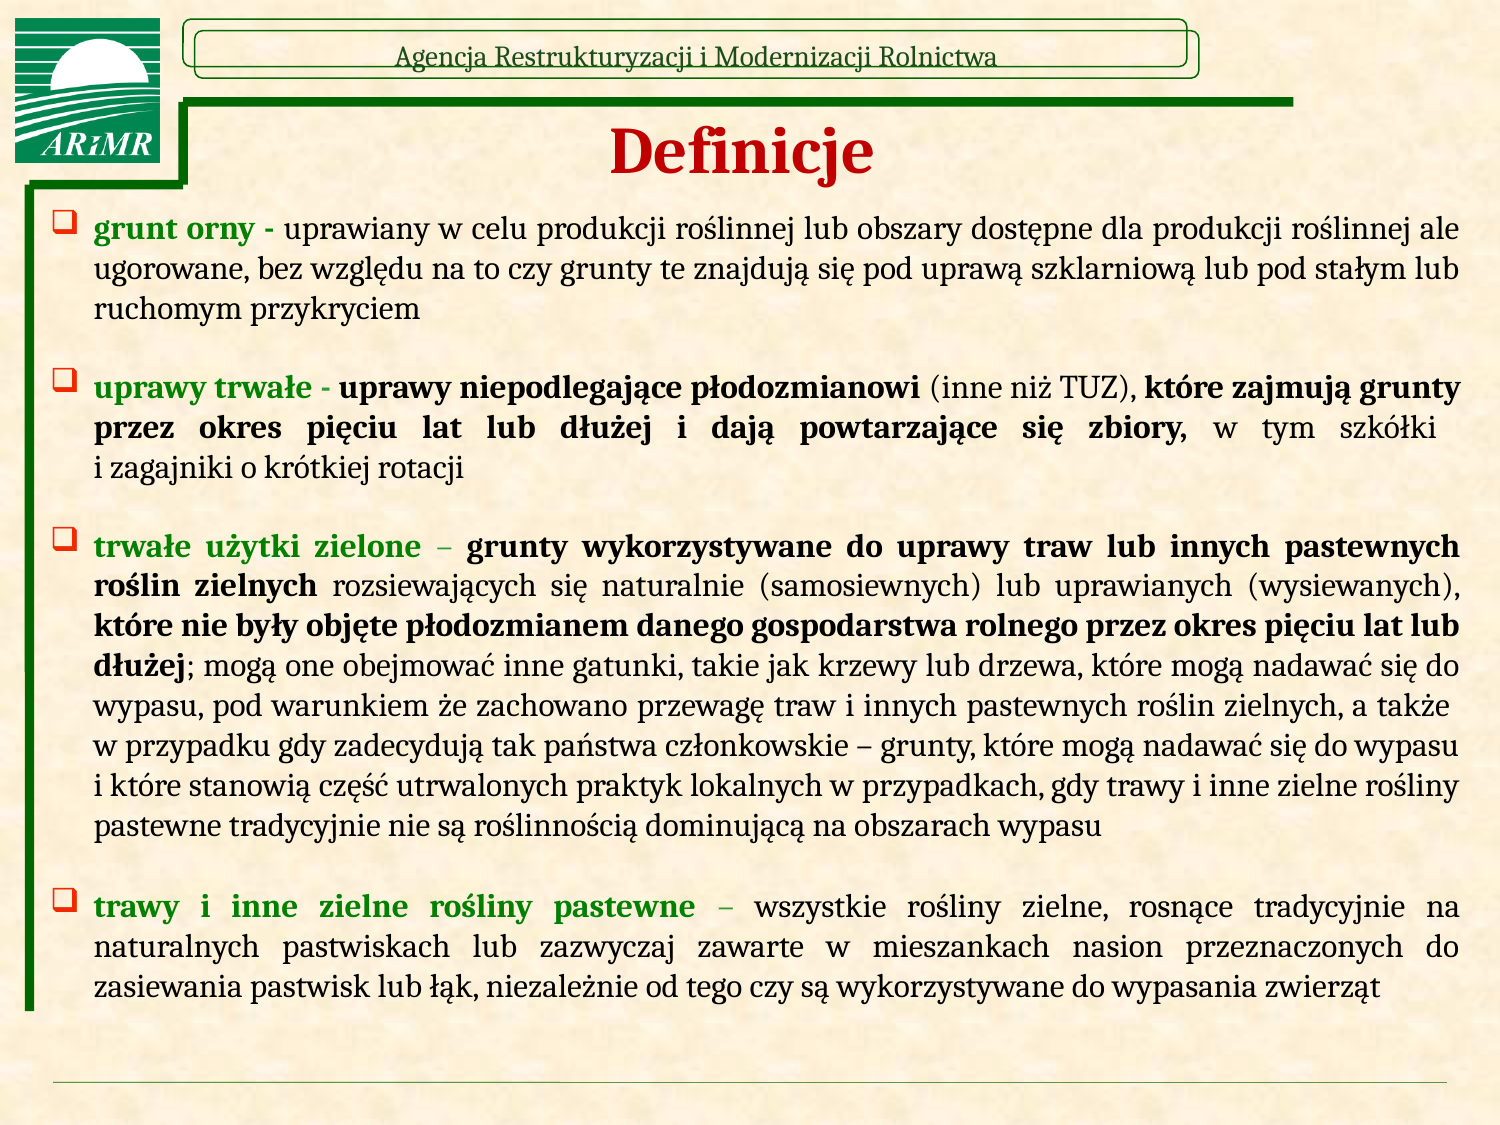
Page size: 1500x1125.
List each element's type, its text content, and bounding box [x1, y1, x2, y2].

title Definicje [0, 93, 1500, 200]
picture [0, 200, 1500, 1125]
list grunt orny - uprawiany w celu produkcji roślinnej lub obszary dostępne dla produkcji roślinnej ale ugorowane, bez względu na to czy grunty te znajdują się pod uprawą szklarniową lub pod stałym lub ruchomym przykryciem uprawy trwałe - uprawy niepodlegające płodozmianowi (inne niż TUZ), które zajmują grunty przez okres pięciu lat lub dłużej i dają powtarzające się zbiory, w tym szkółki i zagajniki o krótkiej rotacji trwałe użytki zielone – grunty wykorzystywane do uprawy traw lub innych pastewnych roślin zielnych rozsiewających się naturalnie (samosiewnych) lub uprawianych (wysiewanych), które nie były objęte płodozmianem danego gospodarstwa rolnego przez okres pięciu lat lub dłużej; mogą one obejmować inne gatunki, takie jak krzewy lub drzewa, które mogą nadawać się do wypasu, pod warunkiem że zachowano przewagę traw i innych pastewnych roślin zielnych, a także w przypadku gdy zadecydują tak państwa członkowskie – grunty, które mogą nadawać się do wypasu i które stanowią część utrwalonych praktyk lokalnych w przypadkach, gdy trawy i inne zielne rośliny pastewne tradycyjnie nie są roślinnością dominującą na obszarach wypasu trawy i inne zielne rośliny pastewne – wszystkie rośliny zielne, rosnące tradycyjnie na naturalnych pastwiskach lub zazwyczaj zawarte w mieszankach nasion przeznaczonych do zasiewania pastwisk lub łąk, niezależnie od tego czy są wykorzystywane do wypasania zwierząt [34, 198, 1477, 1079]
picture [0, 0, 1500, 93]
